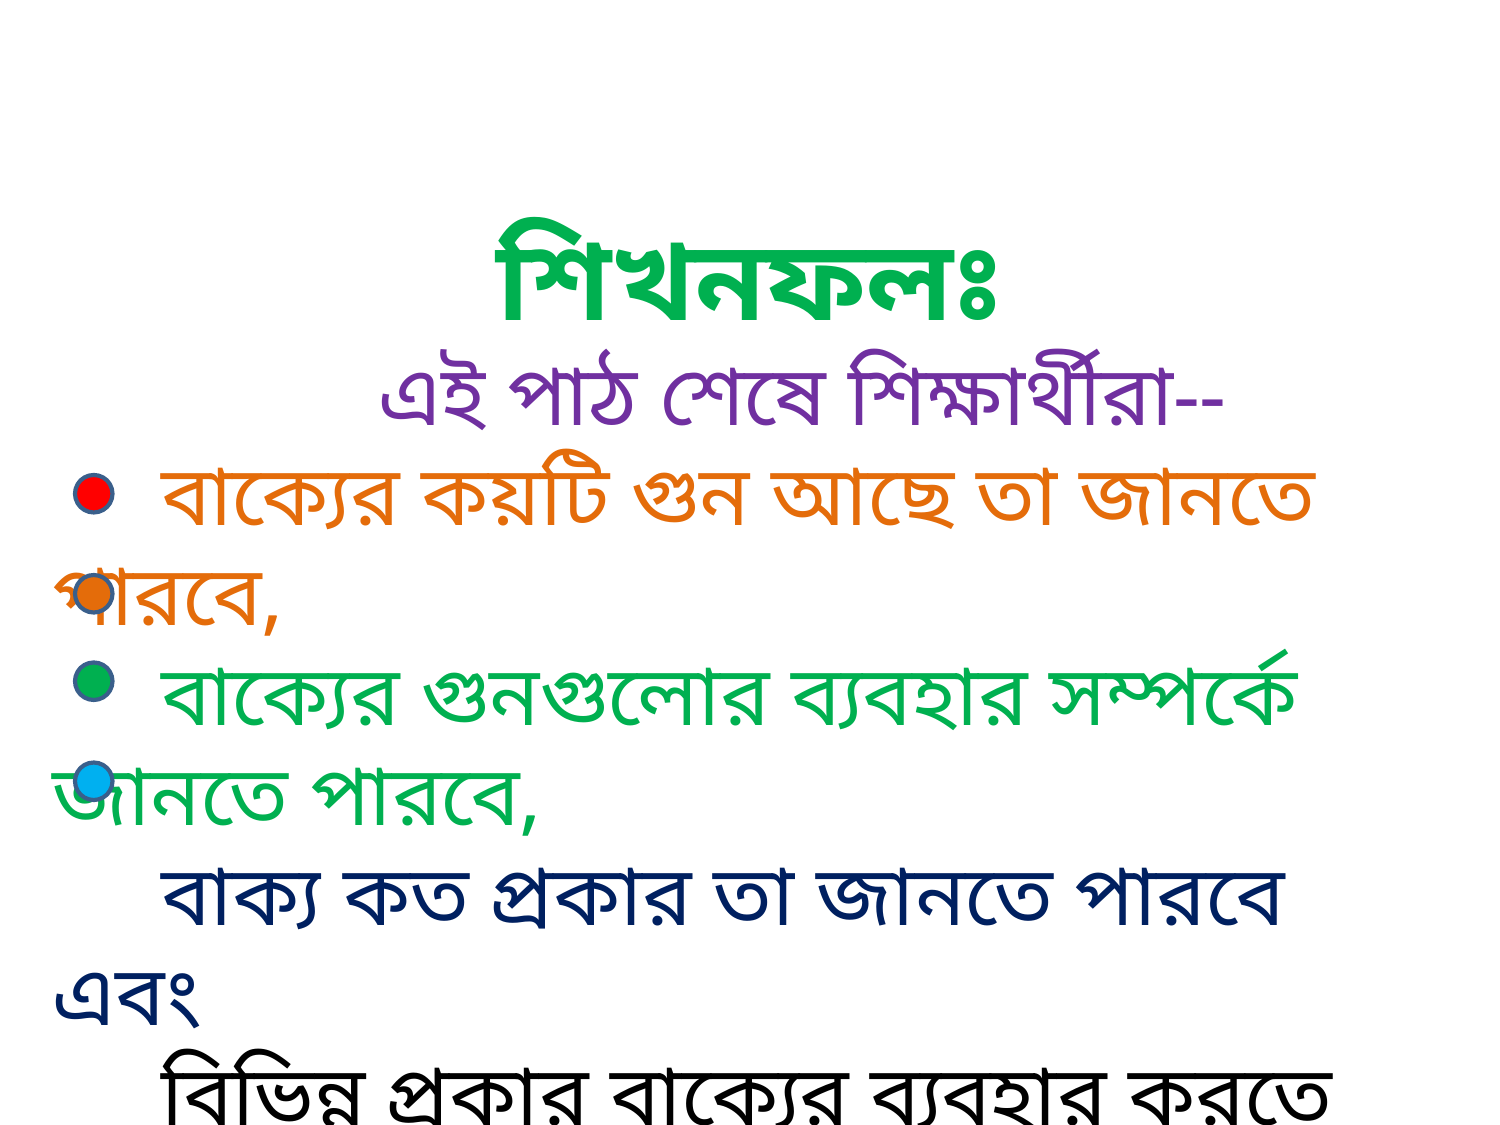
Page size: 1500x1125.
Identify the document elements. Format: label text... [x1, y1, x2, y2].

text_box [72, 472, 115, 515]
text_box শিখনফলঃ এই পাঠ শেষে শিক্ষার্থীরা-- বাক্যের কয়টি গুন আছে তা জানতে পারবে, বাক্যের গুনগুলোর ব্যবহার সম্পর্কে জানতে পারবে, বাক্য কত প্রকার তা জানতে পারবে এবং বিভিন্ন প্রকার বাক্যের ব্যবহার করতে পারবে। [37, 200, 1463, 1125]
text_box [72, 572, 115, 615]
text_box [72, 660, 115, 703]
text_box [72, 760, 115, 803]
